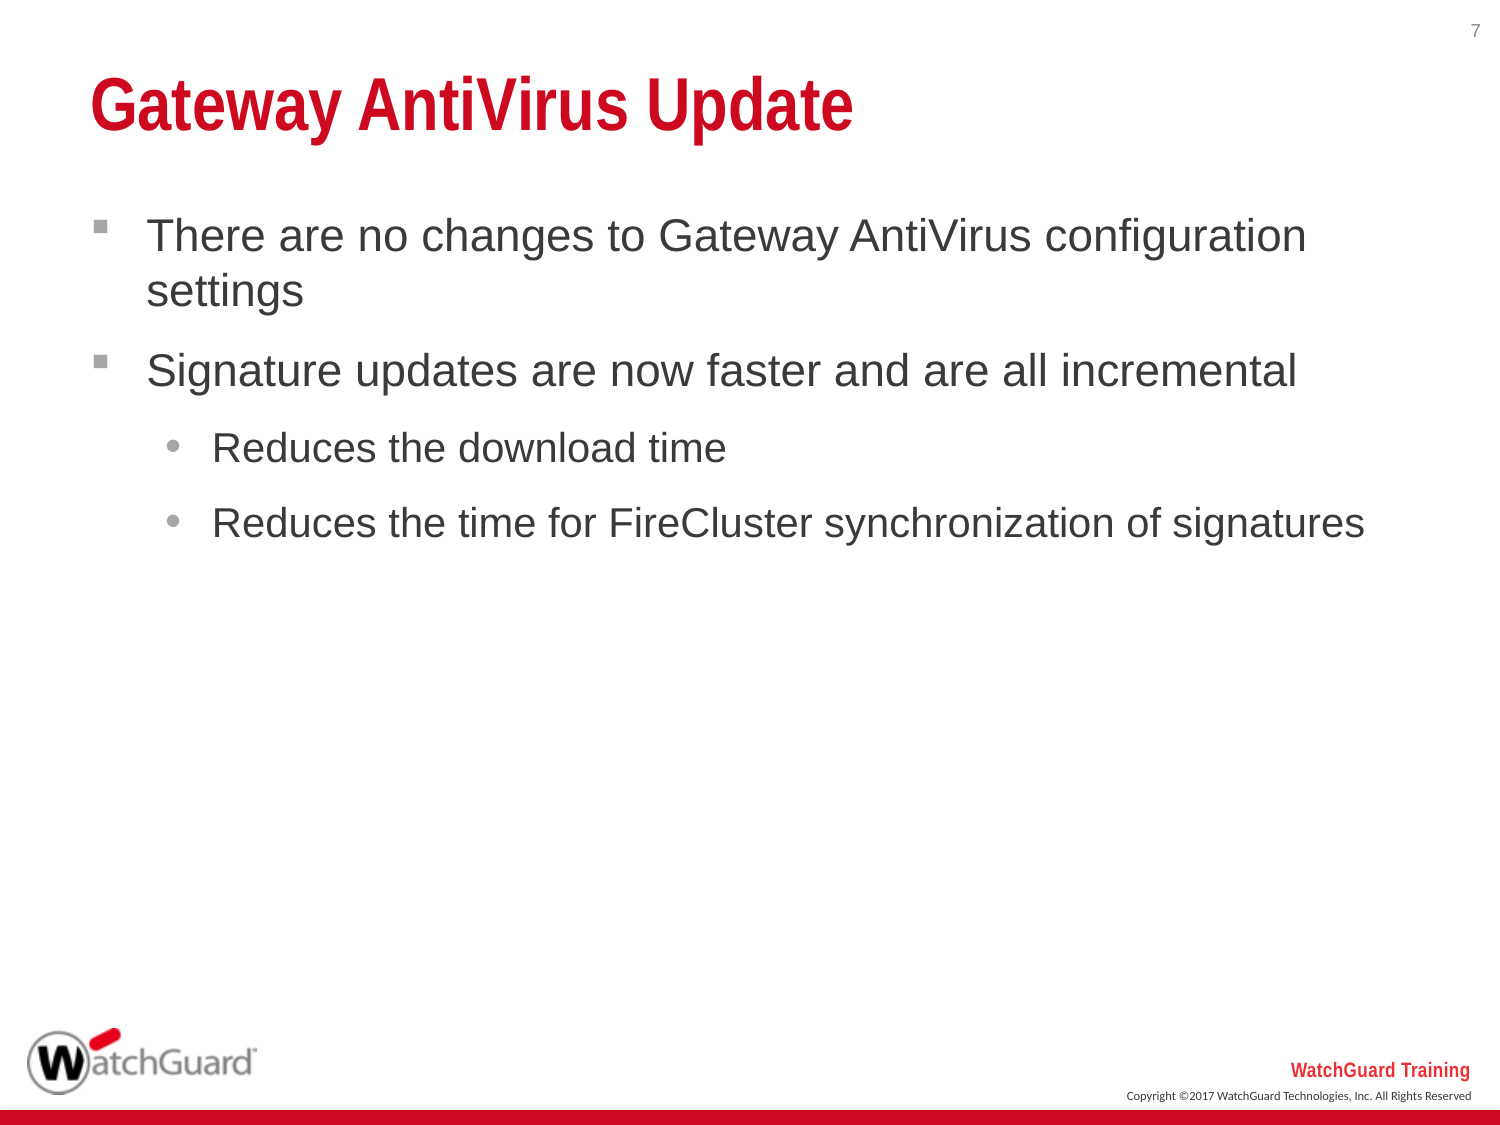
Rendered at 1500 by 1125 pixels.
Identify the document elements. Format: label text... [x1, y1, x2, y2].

list There are no changes to Gateway AntiVirus configuration settings Signature updates are now faster and are all incremental Reduces the download time Reduces the time for FireCluster synchronization of signatures [75, 198, 1425, 1005]
picture [27, 1028, 257, 1095]
slide_number 7 [1398, 3, 1497, 57]
title Gateway AntiVirus Update [75, 45, 1425, 156]
